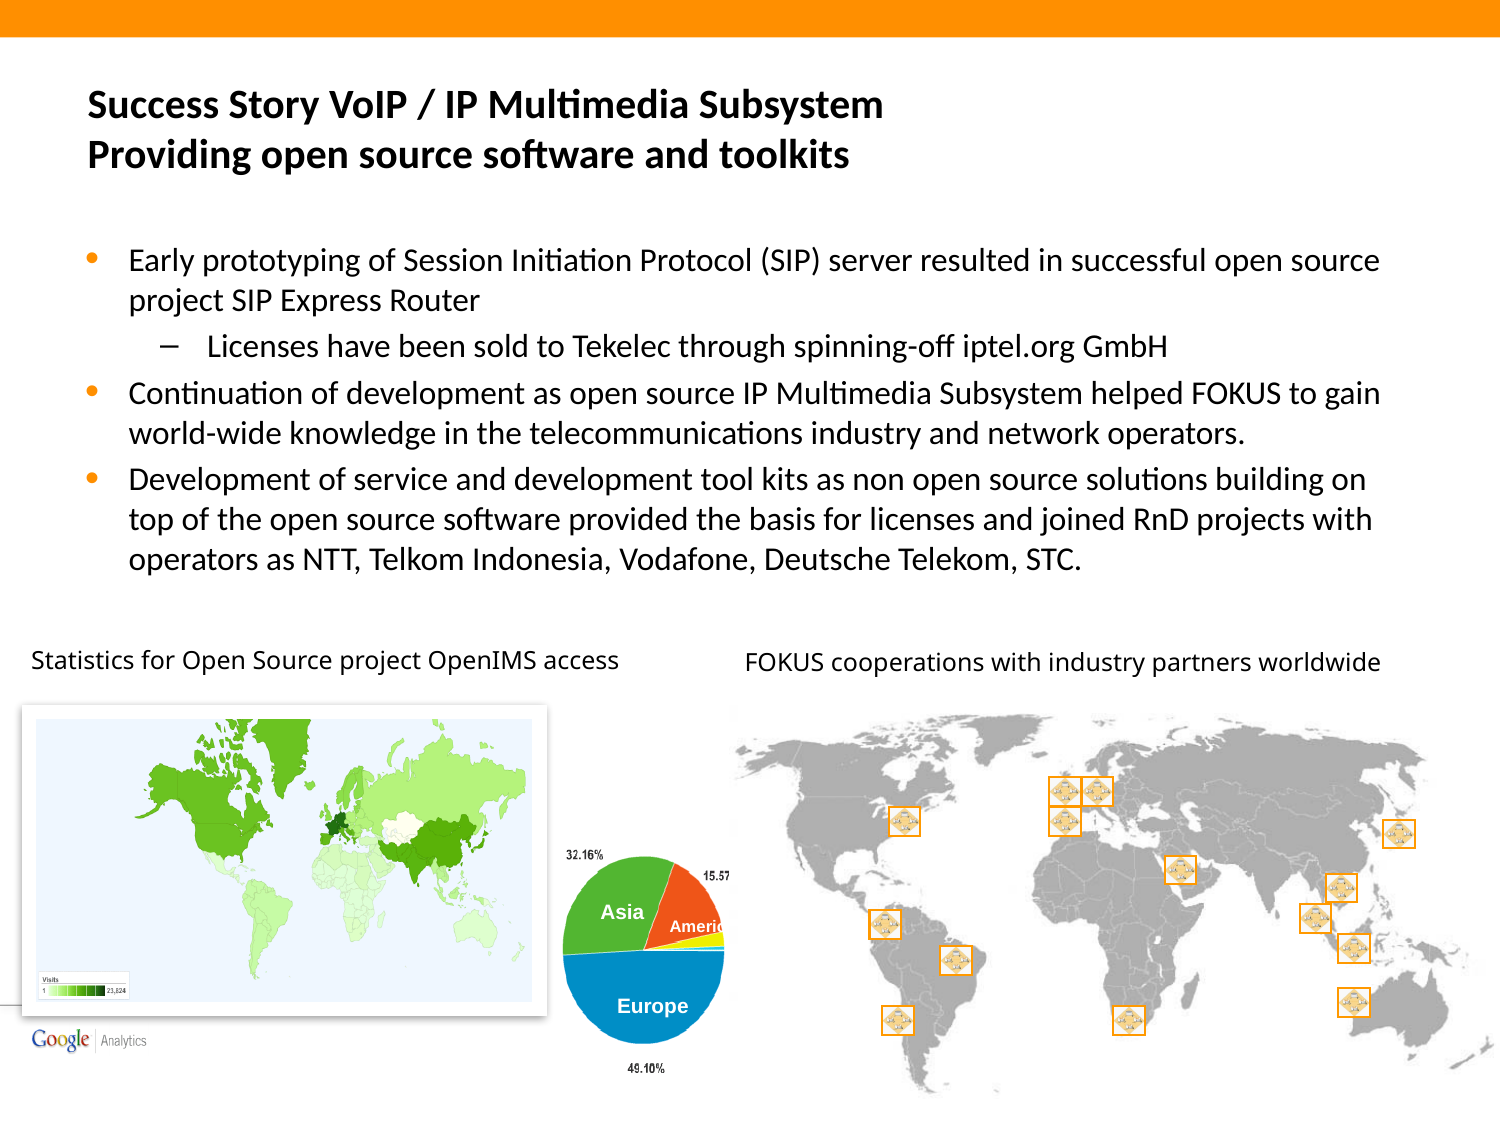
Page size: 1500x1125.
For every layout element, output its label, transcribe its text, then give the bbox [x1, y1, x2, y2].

list Early prototyping of Session Initiation Protocol (SIP) server resulted in successful open source project SIP Express Router Licenses have been sold to Tekelec through spinning-off iptel.org GmbH Continuation of development as open source IP Multimedia Subsystem helped FOKUS to gain world-wide knowledge in the telecommunications industry and network operators. Development of service and development tool kits as non open source solutions building on top of the open source software provided the basis for licenses and joined RnD projects with operators as NTT, Telkom Indonesia, Vodafone, Deutsche Telekom, STC. [69, 229, 1429, 717]
title Success Story VoIP / IP Multimedia Subsystem Providing open source software and toolkits [72, 69, 1432, 189]
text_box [728, 705, 1500, 1105]
text_box FOKUS cooperations with industry partners worldwide [729, 638, 1398, 684]
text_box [29, 719, 723, 1083]
text_box Statistics for Open Source project OpenIMS access [16, 637, 635, 683]
